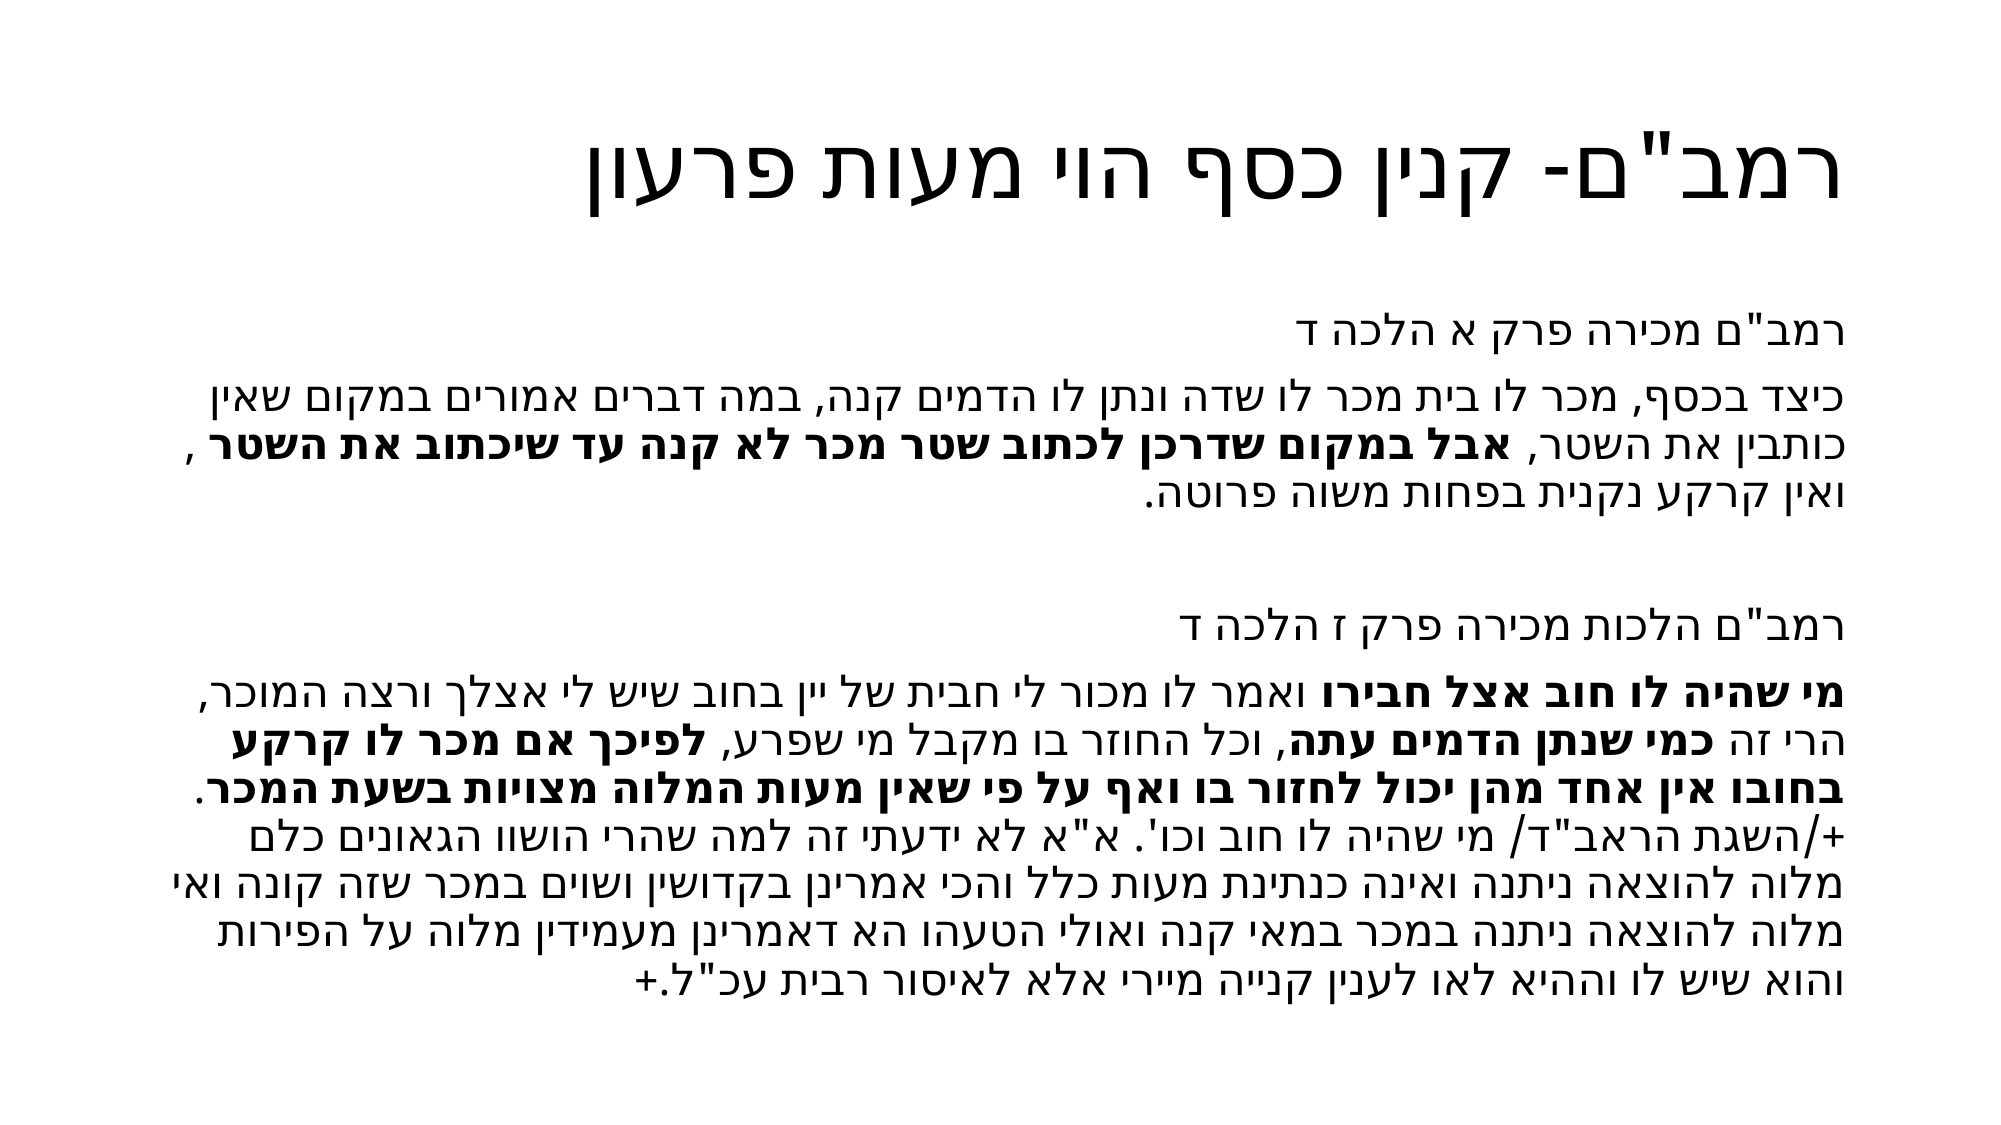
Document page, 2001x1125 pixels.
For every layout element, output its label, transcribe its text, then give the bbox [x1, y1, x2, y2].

list רמב"ם מכירה פרק א הלכה ד כיצד בכסף, מכר לו בית מכר לו שדה ונתן לו הדמים קנה, במה דברים אמורים במקום שאין כותבין את השטר, אבל במקום שדרכן לכתוב שטר מכר לא קנה עד שיכתוב את השטר , ואין קרקע נקנית בפחות משוה פרוטה. רמב"ם הלכות מכירה פרק ז הלכה ד מי שהיה לו חוב אצל חבירו ואמר לו מכור לי חבית של יין בחוב שיש לי אצלך ורצה המוכר, הרי זה כמי שנתן הדמים עתה, וכל החוזר בו מקבל מי שפרע, לפיכך אם מכר לו קרקע בחובו אין אחד מהן יכול לחזור בו ואף על פי שאין מעות המלוה מצויות בשעת המכר. +/השגת הראב"ד/ מי שהיה לו חוב וכו'. א"א לא ידעתי זה למה שהרי הושוו הגאונים כלם מלוה להוצאה ניתנה ואינה כנתינת מעות כלל והכי אמרינן בקדושין ושוים במכר שזה קונה ואי מלוה להוצאה ניתנה במכר במאי קנה ואולי הטעהו הא דאמרינן מעמידין מלוה על הפירות והוא שיש לו וההיא לאו לענין קנייה מיירי אלא לאיסור רבית עכ"ל.+ [137, 299, 1863, 1014]
title רמב"ם- קנין כסף הוי מעות פרעון [137, 59, 1863, 278]
